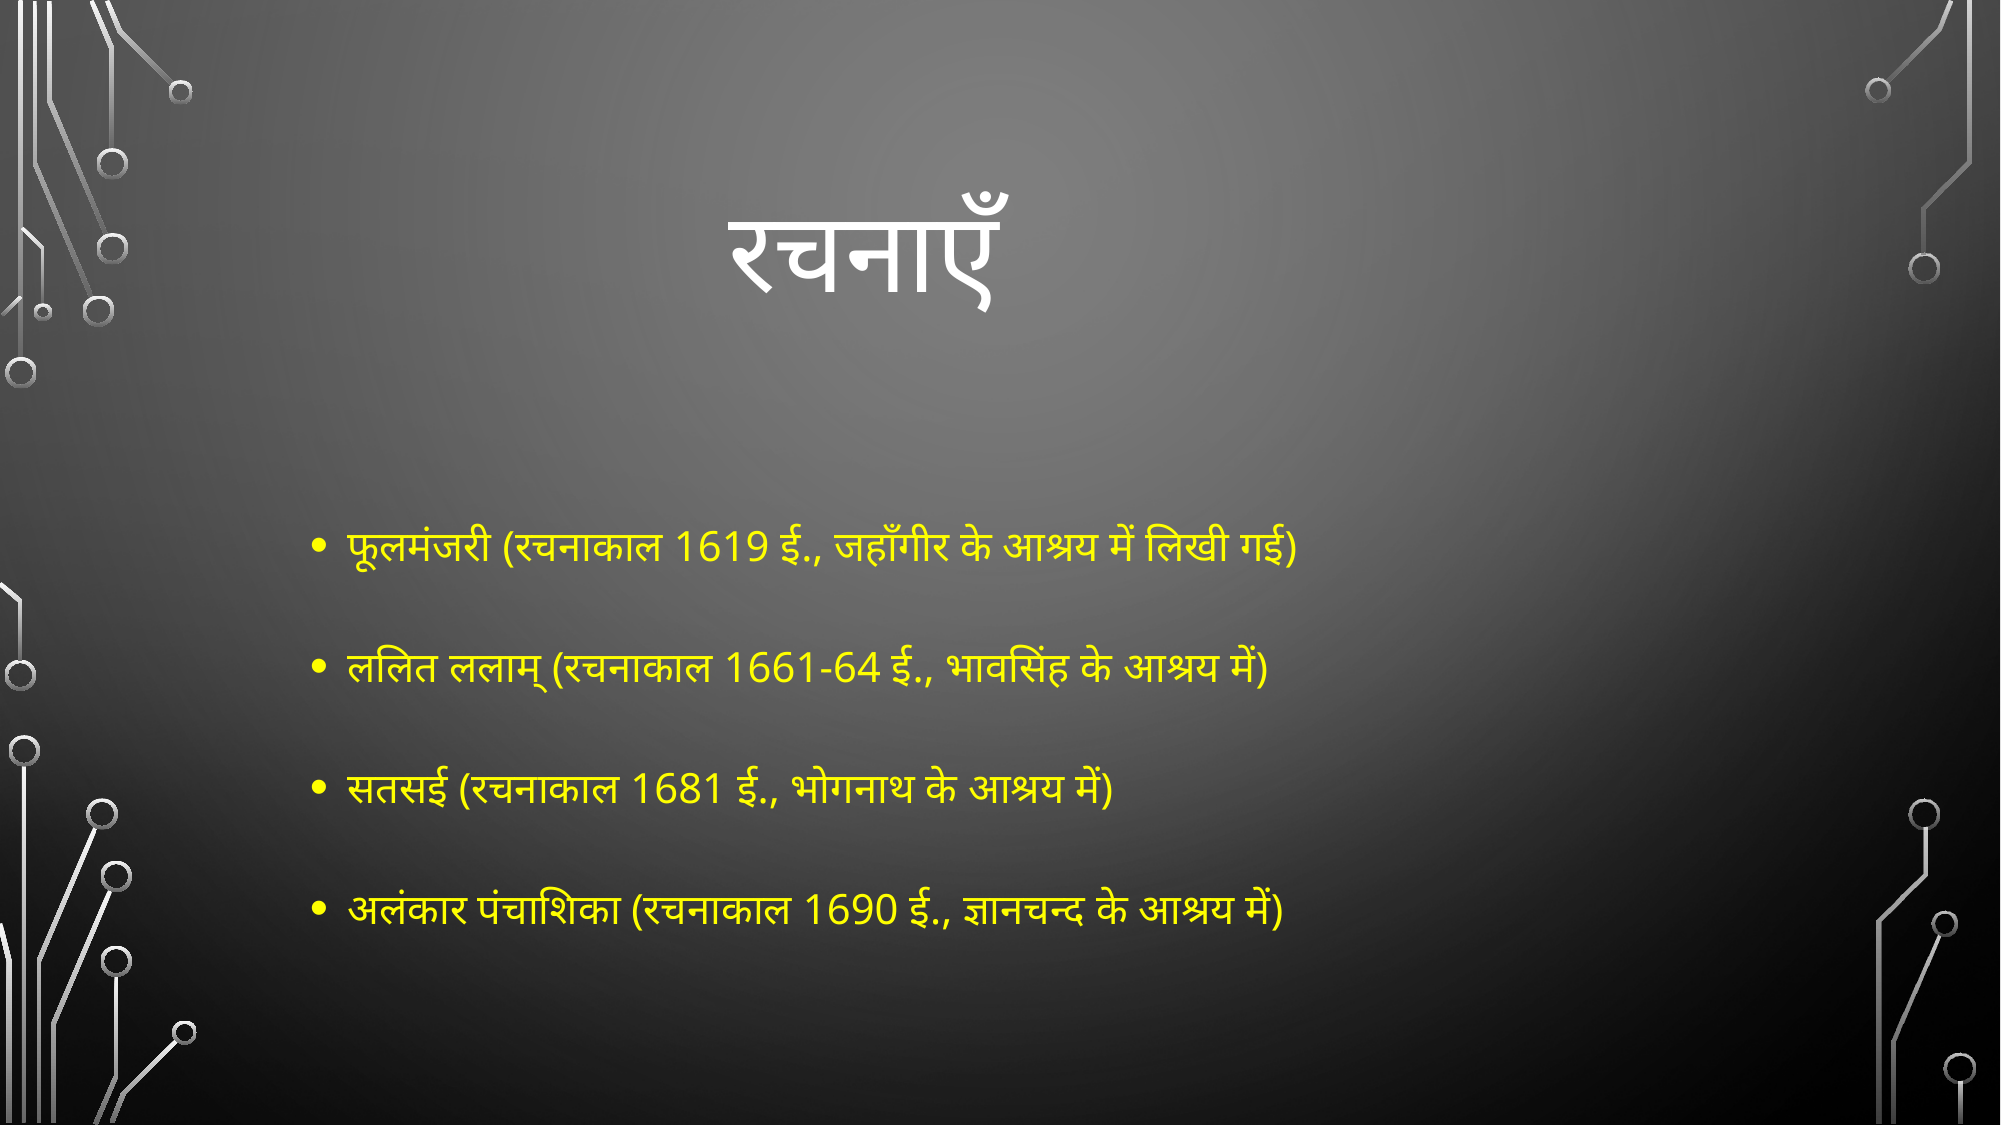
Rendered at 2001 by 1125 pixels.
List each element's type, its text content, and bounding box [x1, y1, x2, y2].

title रचनाएँ [153, 140, 1604, 372]
list फूलमंजरी (रचनाकाल 1619 ई., जहाँगीर के आश्रय में लिखी गई) ललित ललाम् (रचनाकाल 1661-64 ई., भावसिंह के आश्रय में) सतसई (रचनाकाल 1681 ई., भोगनाथ के आश्रय में) अलंकार पंचाशिका (रचनाकाल 1690 ई., ज्ञानचन्द के आश्रय में) [294, 462, 1706, 997]
